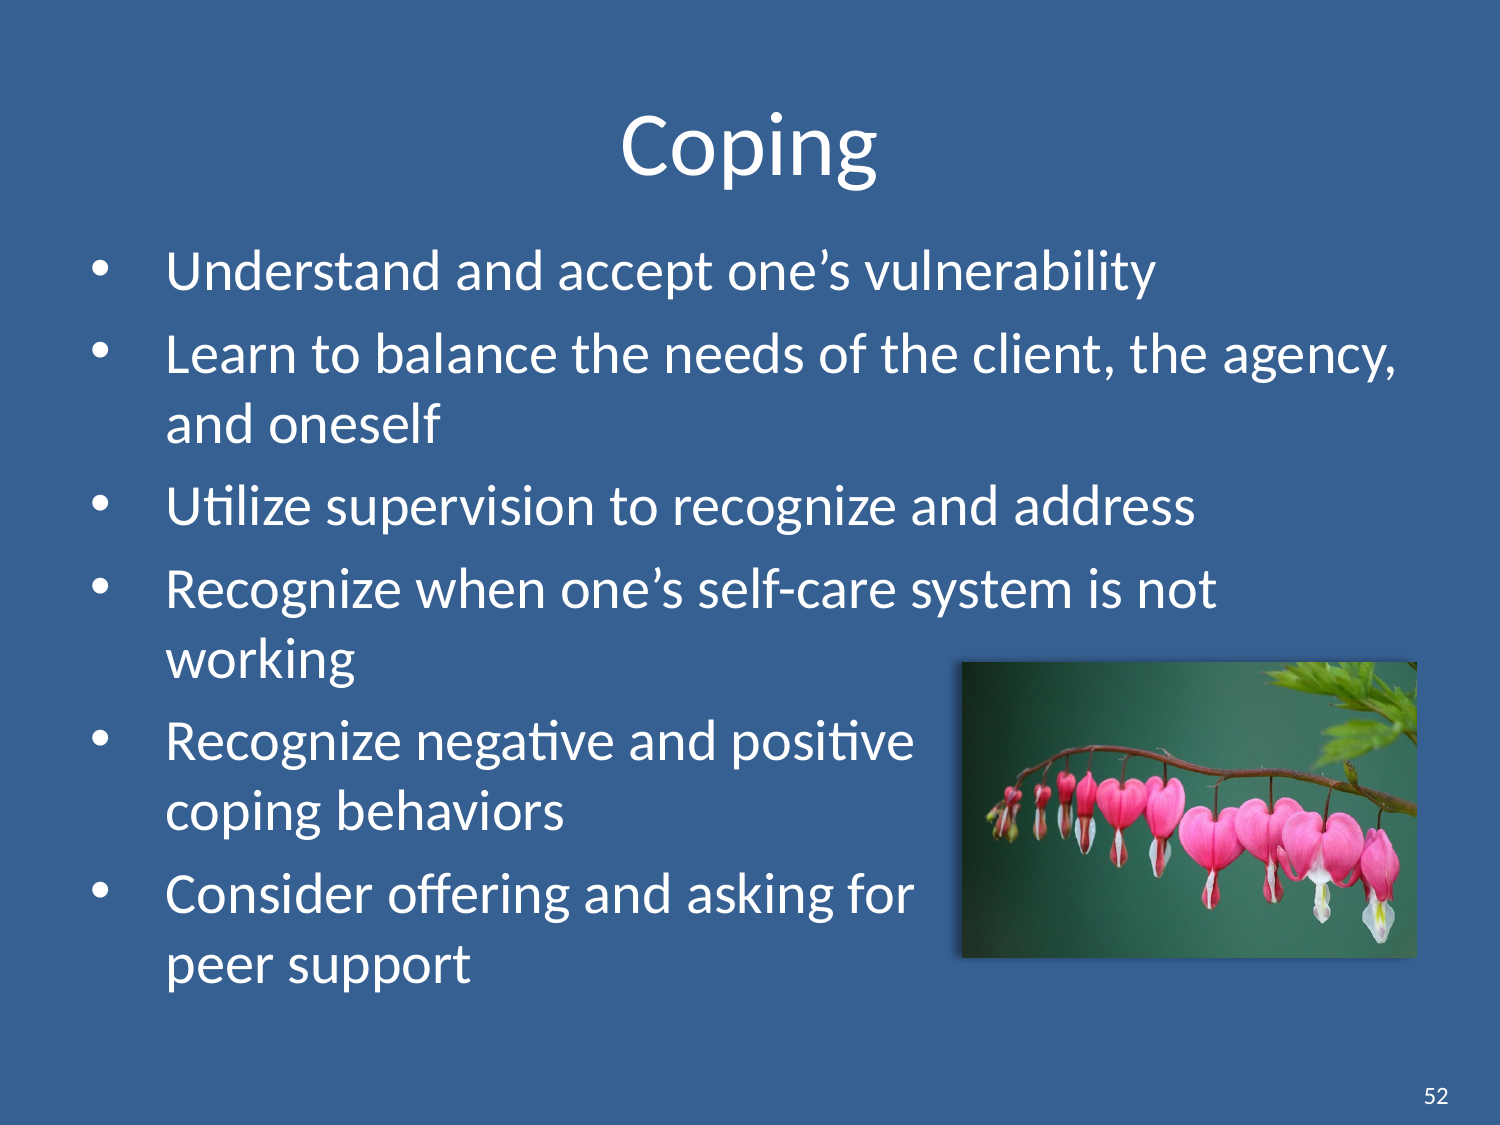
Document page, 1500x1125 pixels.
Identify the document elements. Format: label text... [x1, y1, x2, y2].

list Understand and accept one’s vulnerability Learn to balance the needs of the client, the agency, and oneself Utilize supervision to recognize and address Recognize when one’s self-care system is not working Recognize negative and positive coping behaviors Consider offering and asking for peer support [75, 224, 1425, 908]
title Coping [75, 45, 1425, 224]
picture [962, 662, 1417, 959]
slide_number 52 [1114, 1065, 1465, 1125]
